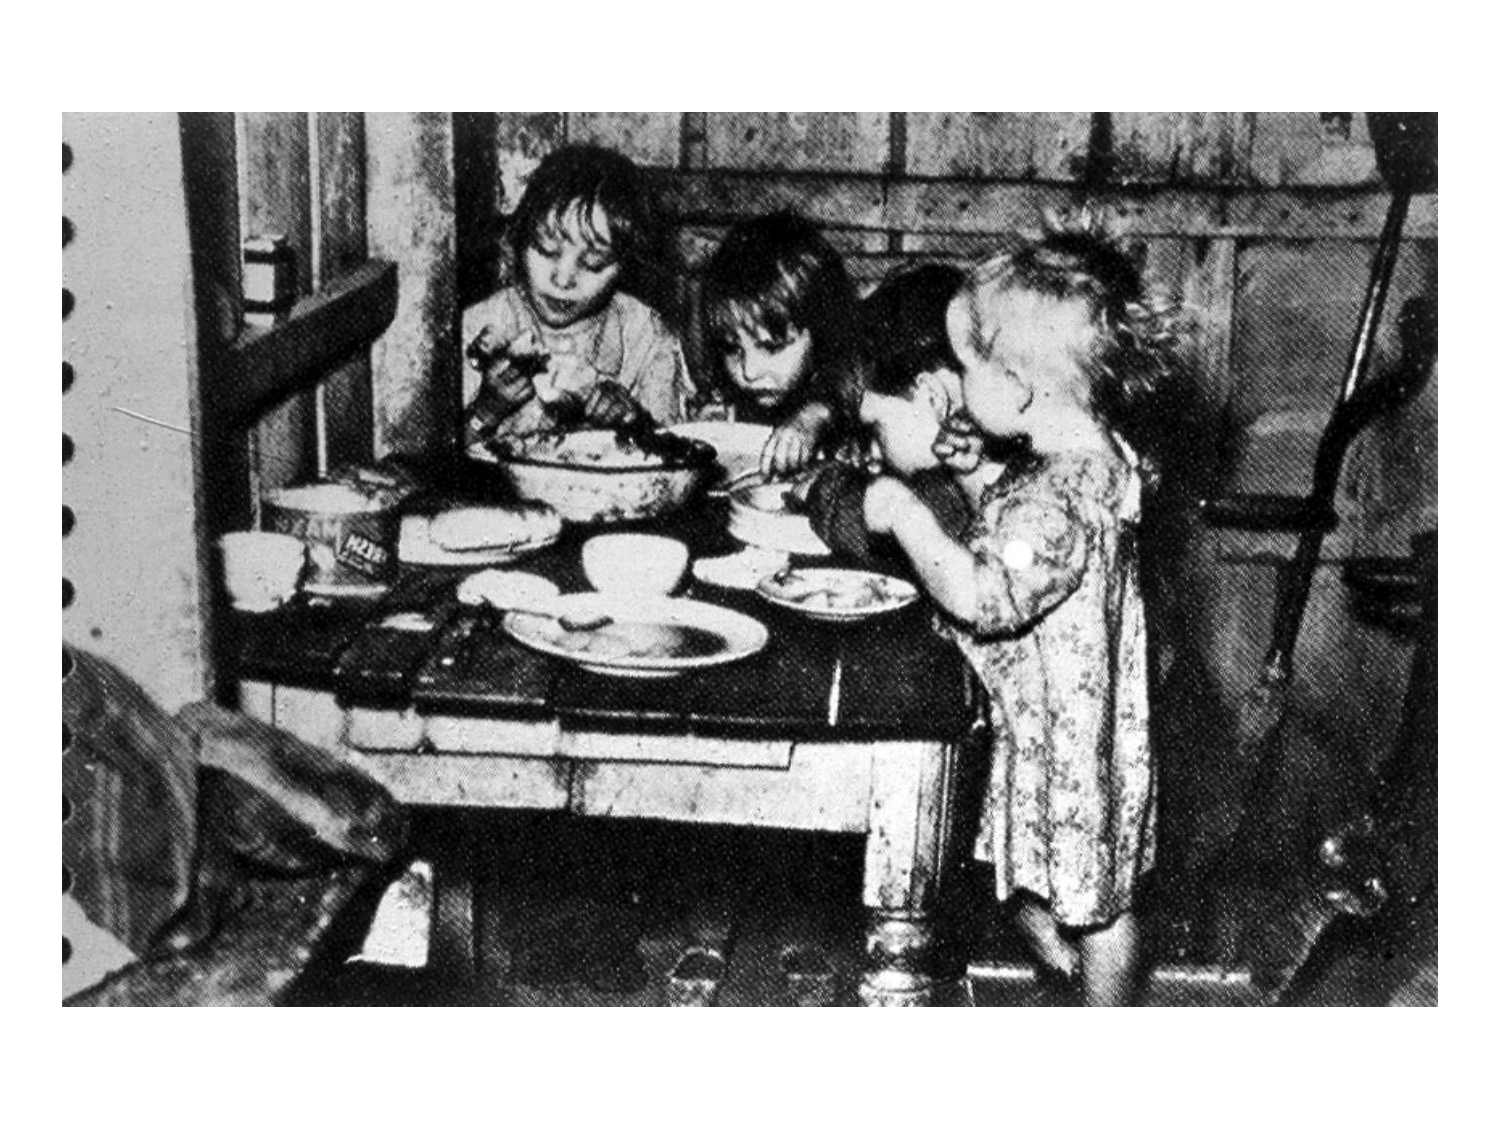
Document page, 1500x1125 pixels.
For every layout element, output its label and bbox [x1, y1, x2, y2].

picture [62, 112, 1438, 1007]
